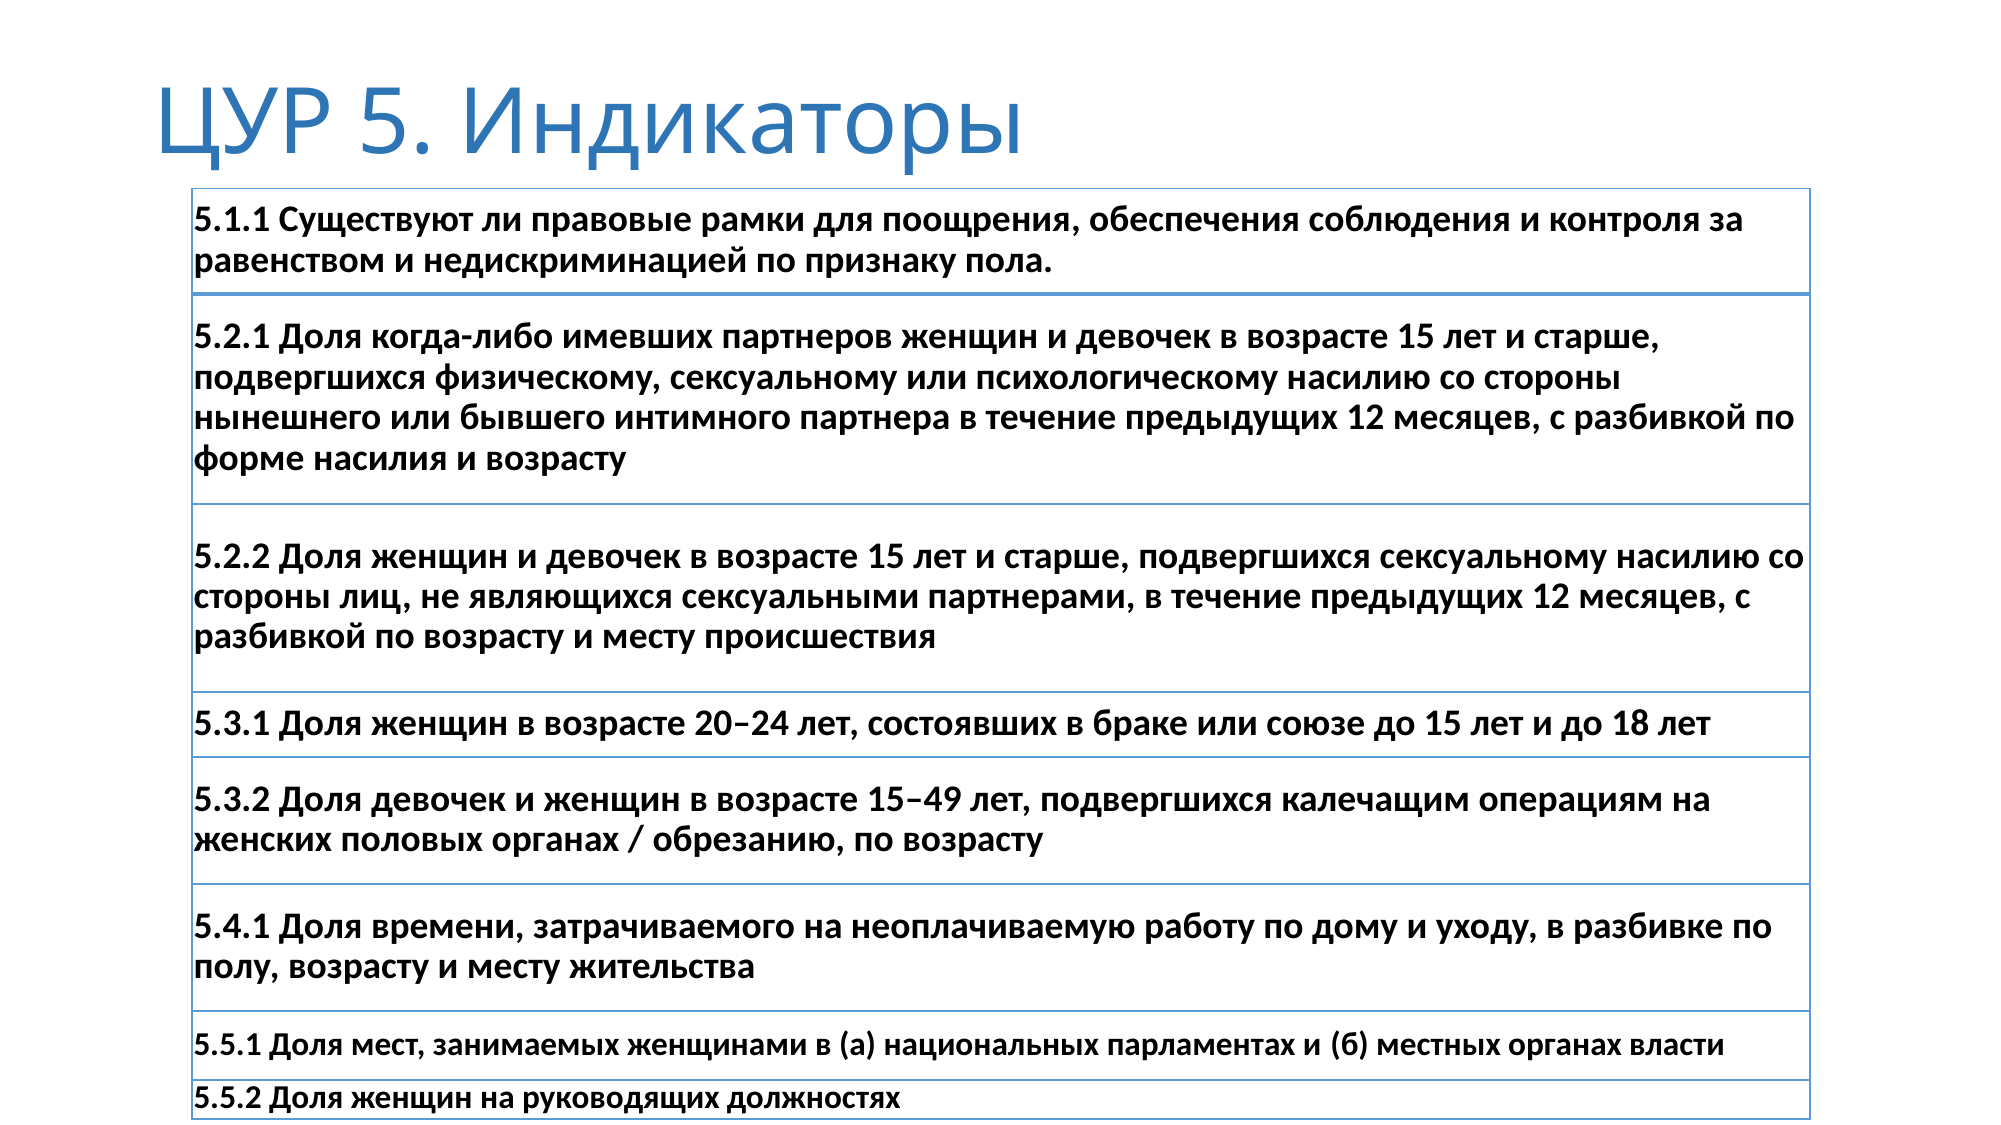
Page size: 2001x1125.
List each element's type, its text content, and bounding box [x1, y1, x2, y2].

table_header 5.1.1 Существуют ли правовые рамки для поощрения, обеспечения соблюдения и контроля за равенством и недискриминацией по признаку пола. [193, 189, 1809, 292]
table_cell 5.5.1 Доля мест, занимаемых женщинами в (а) национальных парламентах и ​​(б) местных органах власти [193, 1012, 1809, 1079]
table_cell 5.2.2 Доля женщин и девочек в возрасте 15 лет и старше, подвергшихся сексуальному насилию со стороны лиц, не являющихся сексуальными партнерами, в течение предыдущих 12 месяцев, с разбивкой по возрасту и месту происшествия [193, 505, 1809, 691]
title ЦУР 5. Индикаторы [138, 60, 1864, 189]
table_cell 5.3.1 Доля женщин в возрасте 20–24 лет, состоявших в браке или союзе до 15 лет и до 18 лет [193, 693, 1809, 756]
table_cell 5.3.2 Доля девочек и женщин в возрасте 15–49 лет, подвергшихся калечащим операциям на женских половых органах / обрезанию, по возрасту [193, 758, 1809, 883]
table_cell 5.5.2 Доля женщин на руководящих должностях [193, 1081, 1809, 1118]
table_cell 5.4.1 Доля времени, затрачиваемого на неоплачиваемую работу по дому и уходу, в разбивке по полу, возрасту и месту жительства [193, 885, 1809, 1010]
table_cell 5.2.1 Доля когда-либо имевших партнеров женщин и девочек в возрасте 15 лет и старше, подвергшихся физическому, сексуальному или психологическому насилию со стороны нынешнего или бывшего интимного партнера в течение предыдущих 12 месяцев, с разбивкой по форме насилия и возрасту [193, 296, 1809, 503]
